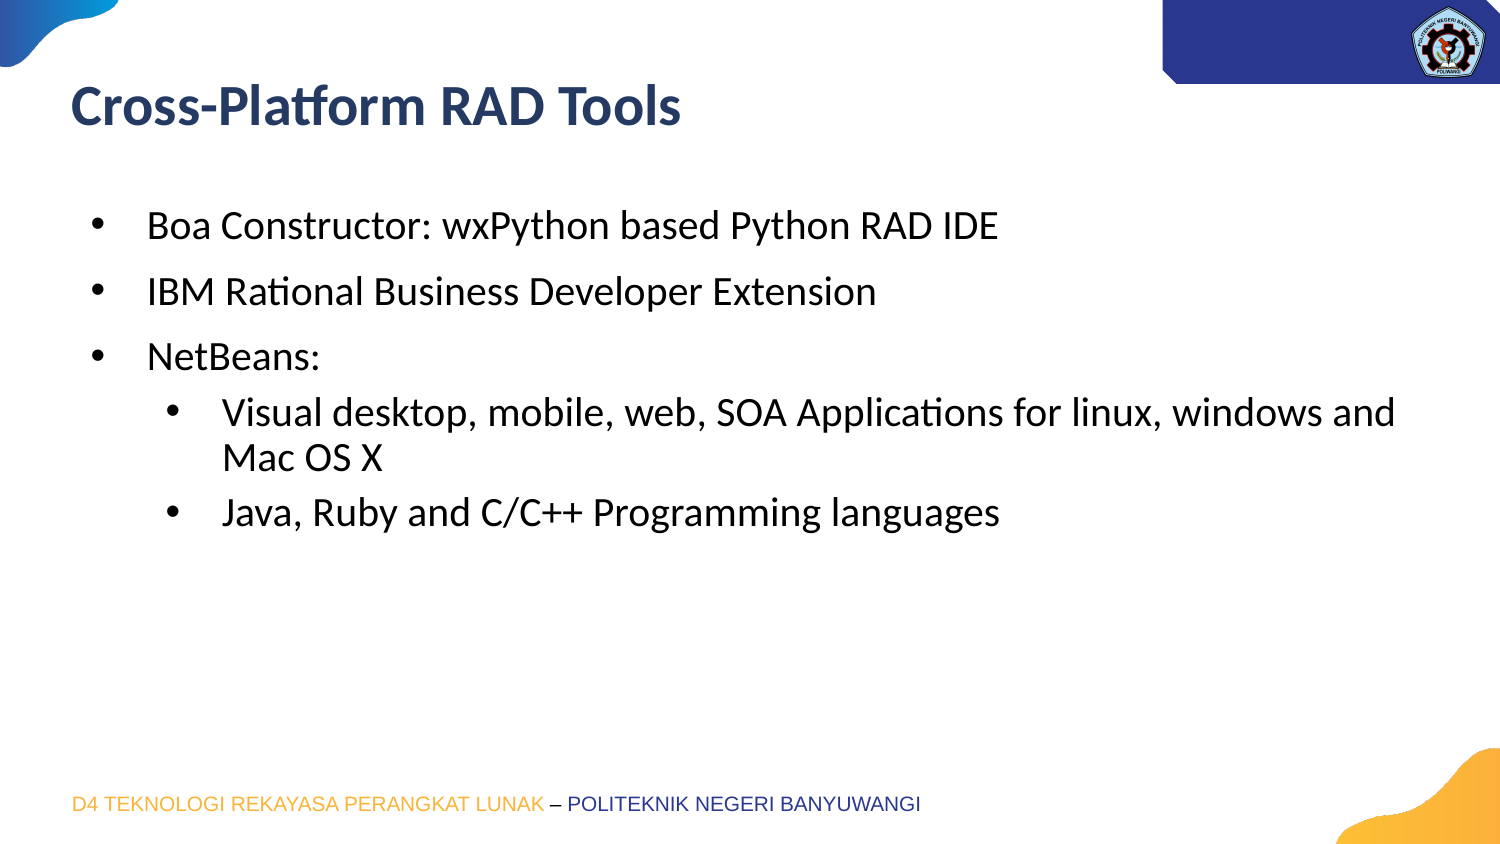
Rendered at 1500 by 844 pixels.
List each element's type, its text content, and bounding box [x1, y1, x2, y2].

picture [0, 0, 120, 72]
title Cross-Platform RAD Tools [56, 44, 1149, 168]
picture [1162, 0, 1500, 84]
picture [1334, 741, 1500, 844]
list Boa Constructor: wxPython based Python RAD IDE IBM Rational Business Developer Extension NetBeans: Visual desktop, mobile, web, SOA Applications for linux, windows and Mac OS X Java, Ruby and C/C++ Programming languages [56, 195, 1448, 760]
